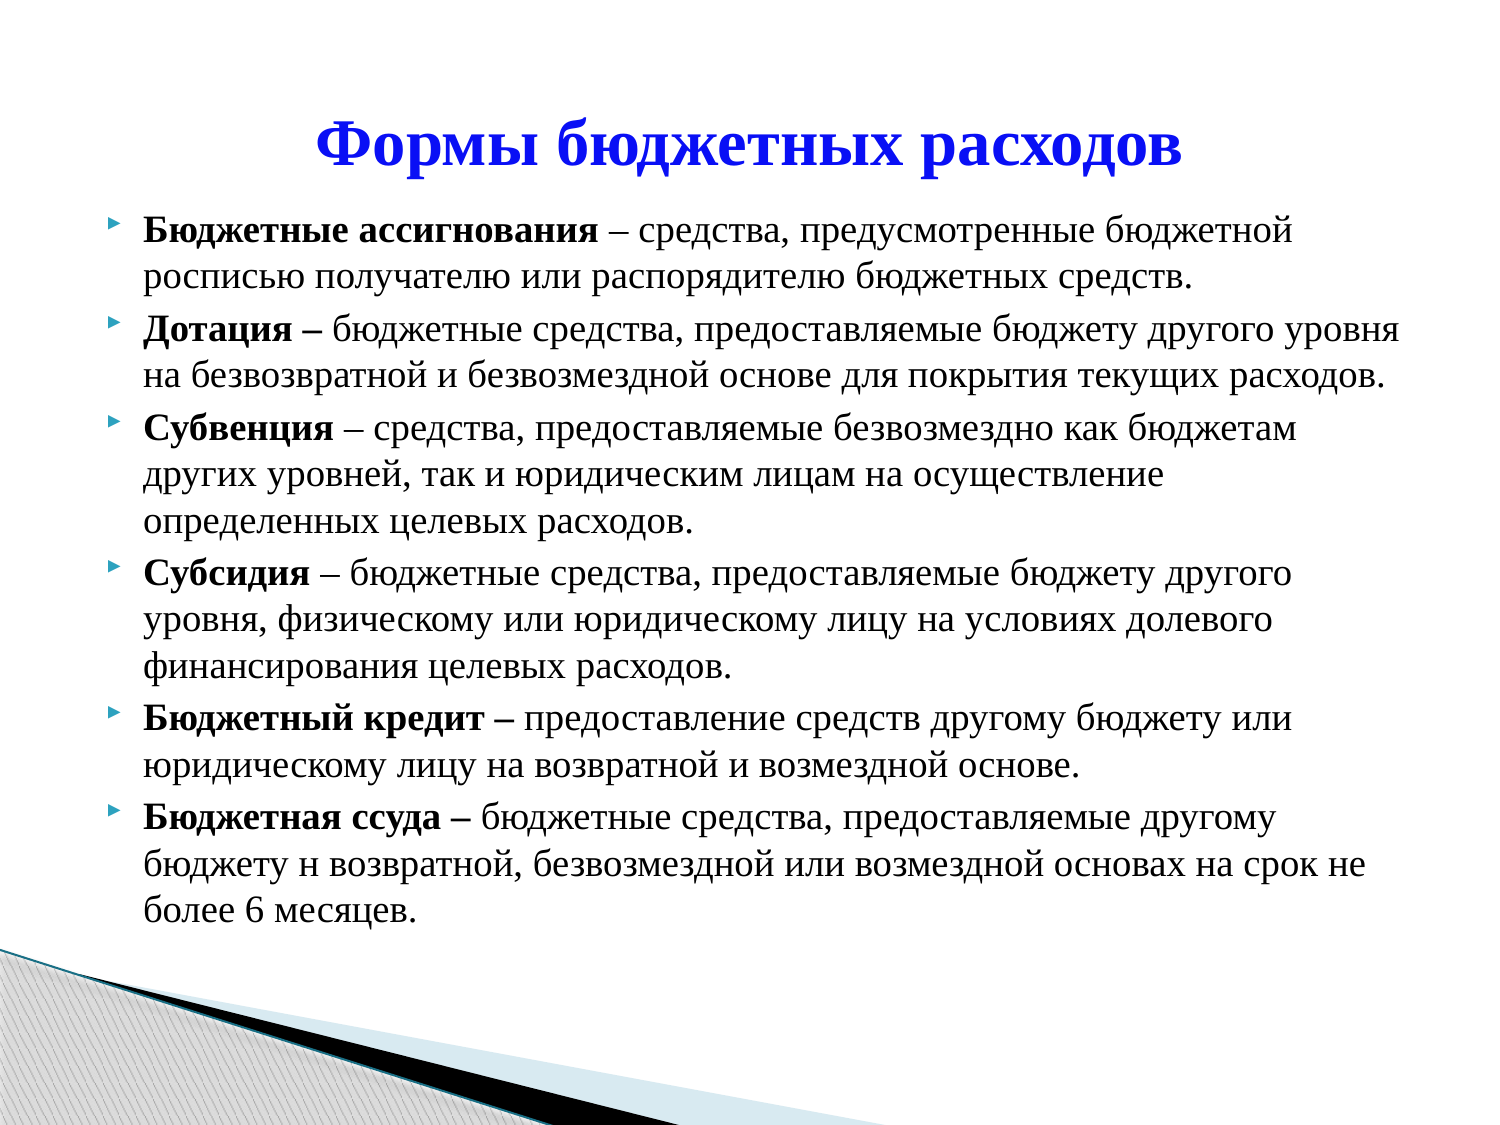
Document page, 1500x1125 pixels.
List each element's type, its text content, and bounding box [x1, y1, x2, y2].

list Бюджетные ассигнования – средства, предусмотренные бюджетной росписью получателю или распорядителю бюджетных средств. Дотация – бюджетные средства, предоставляемые бюджету другого уровня на безвозвратной и безвозмездной основе для покрытия текущих расходов. Субвенция – средства, предоставляемые безвозмездно как бюджетам других уровней, так и юридическим лицам на осуществление определенных целевых расходов. Субсидия – бюджетные средства, предоставляемые бюджету другого уровня, физическому или юридическому лицу на условиях долевого финансирования целевых расходов. Бюджетный кредит – предоставление средств другому бюджету или юридическому лицу на возвратной и возмездной основе. Бюджетная ссуда – бюджетные средства, предоставляемые другому бюджету н возвратной, безвозмездной или возмездной основах на срок не более 6 месяцев. [75, 233, 1425, 986]
title Формы бюджетных расходов [75, 45, 1425, 233]
